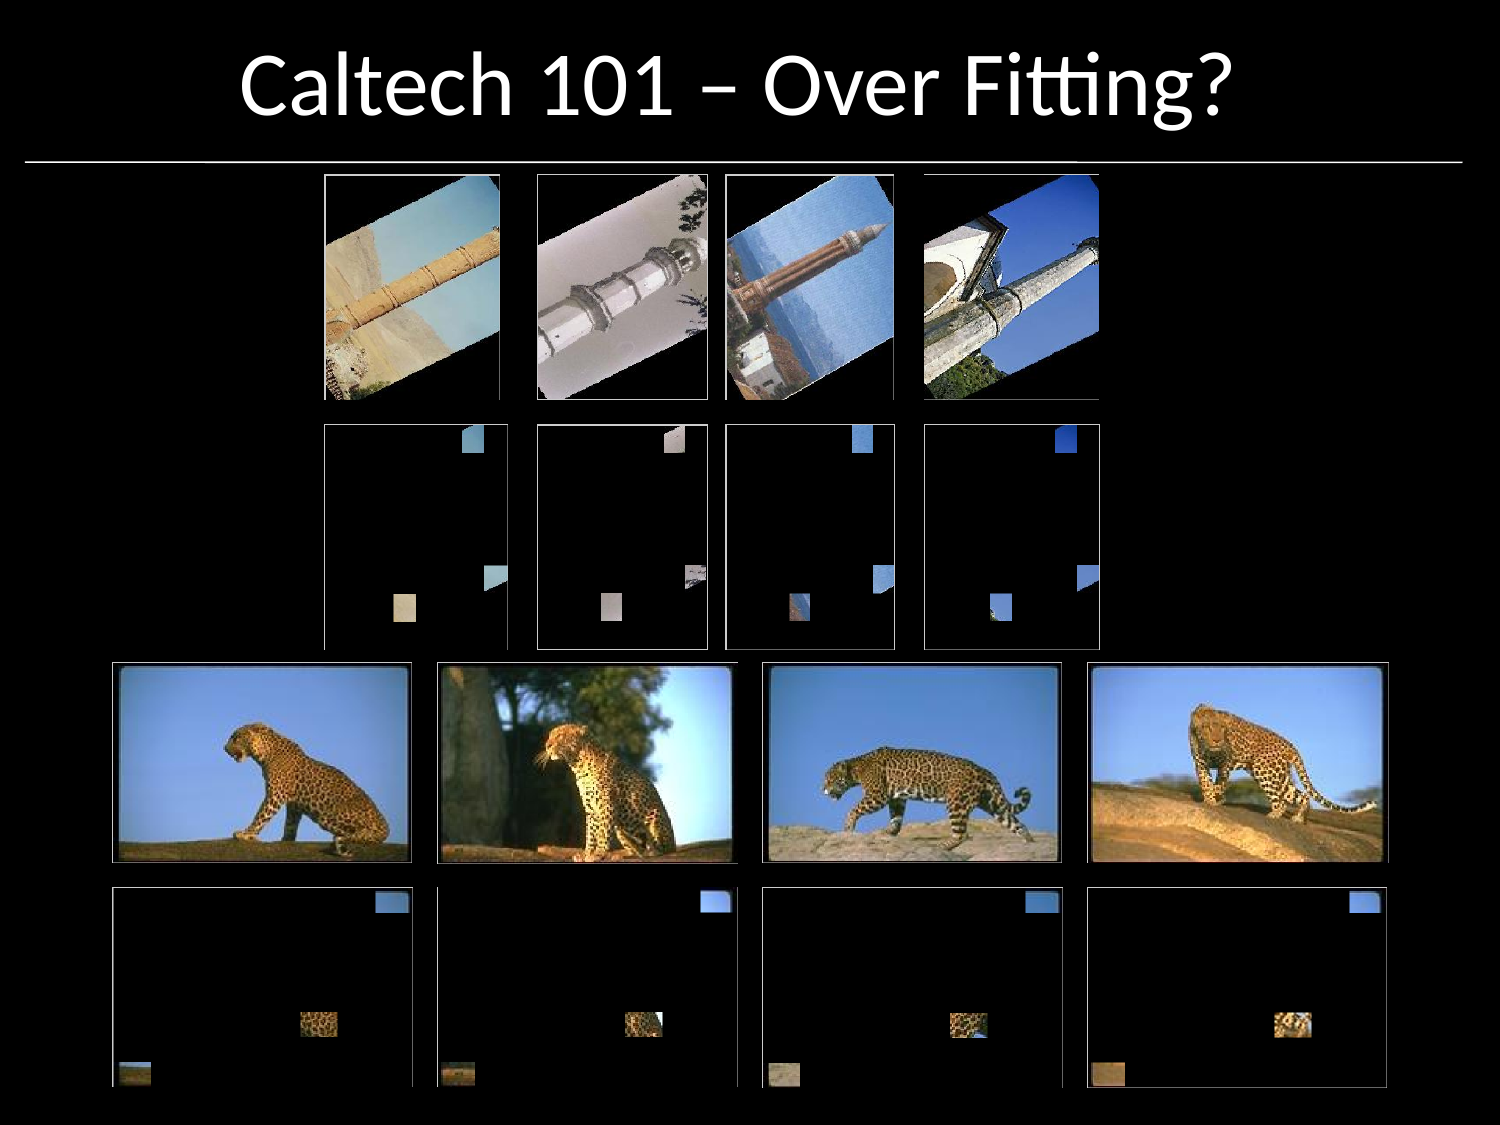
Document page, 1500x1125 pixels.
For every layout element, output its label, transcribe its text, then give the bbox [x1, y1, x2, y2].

picture [924, 424, 1101, 651]
picture [112, 662, 412, 863]
picture [324, 174, 501, 401]
picture [1087, 662, 1389, 863]
picture [537, 174, 708, 401]
picture [1087, 887, 1387, 1088]
picture [924, 174, 1099, 401]
picture [112, 887, 413, 1088]
picture [437, 887, 738, 1088]
picture [762, 887, 1063, 1088]
picture [537, 424, 708, 651]
title Caltech 101 – Over Fitting? [0, 14, 1500, 144]
picture [724, 174, 895, 401]
picture [437, 662, 738, 864]
picture [724, 424, 896, 651]
picture [762, 662, 1062, 863]
picture [324, 424, 508, 651]
